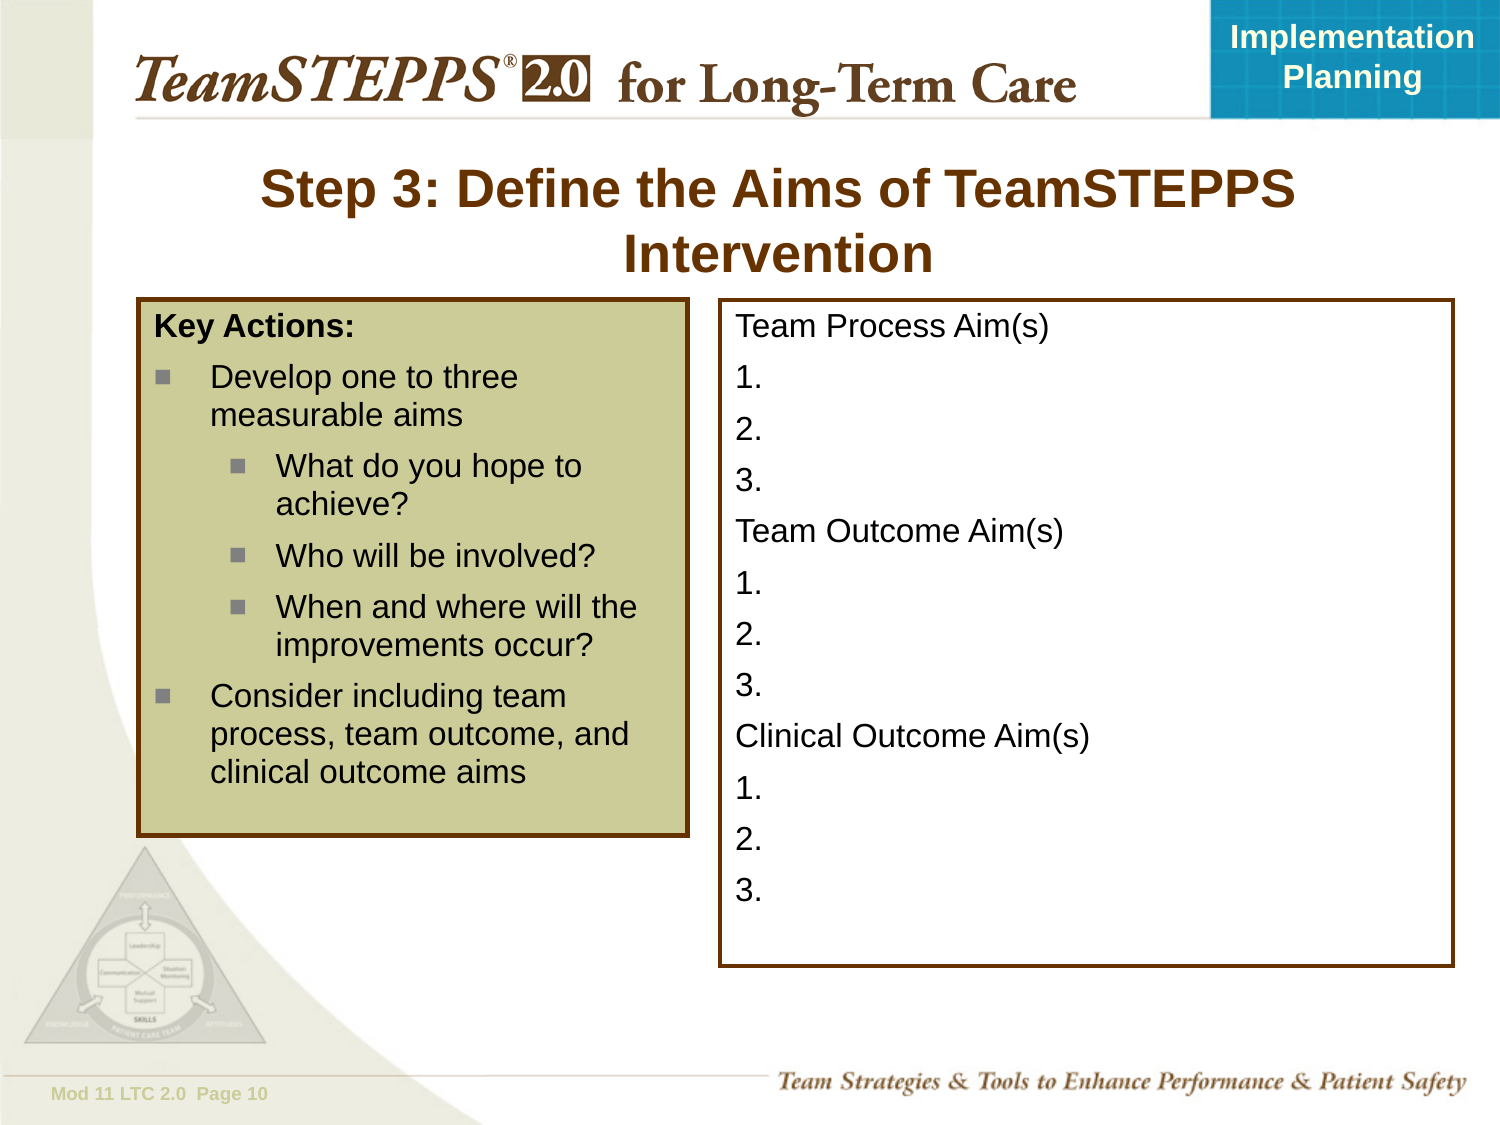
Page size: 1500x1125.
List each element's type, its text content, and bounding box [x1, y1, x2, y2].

picture [0, 0, 1500, 1125]
title Step 3: Define the Aims of TeamSTEPPS Intervention [144, 143, 1415, 294]
list Team Process Aim(s) 1. 2. 3. Team Outcome Aim(s) 1. 2. 3. Clinical Outcome Aim(s) 1. 2. 3. [720, 299, 1454, 967]
list Key Actions: Develop one to three measurable aims What do you hope to achieve? Who will be involved? When and where will the improvements occur? Consider including team process, team outcome, and clinical outcome aims [138, 299, 688, 836]
